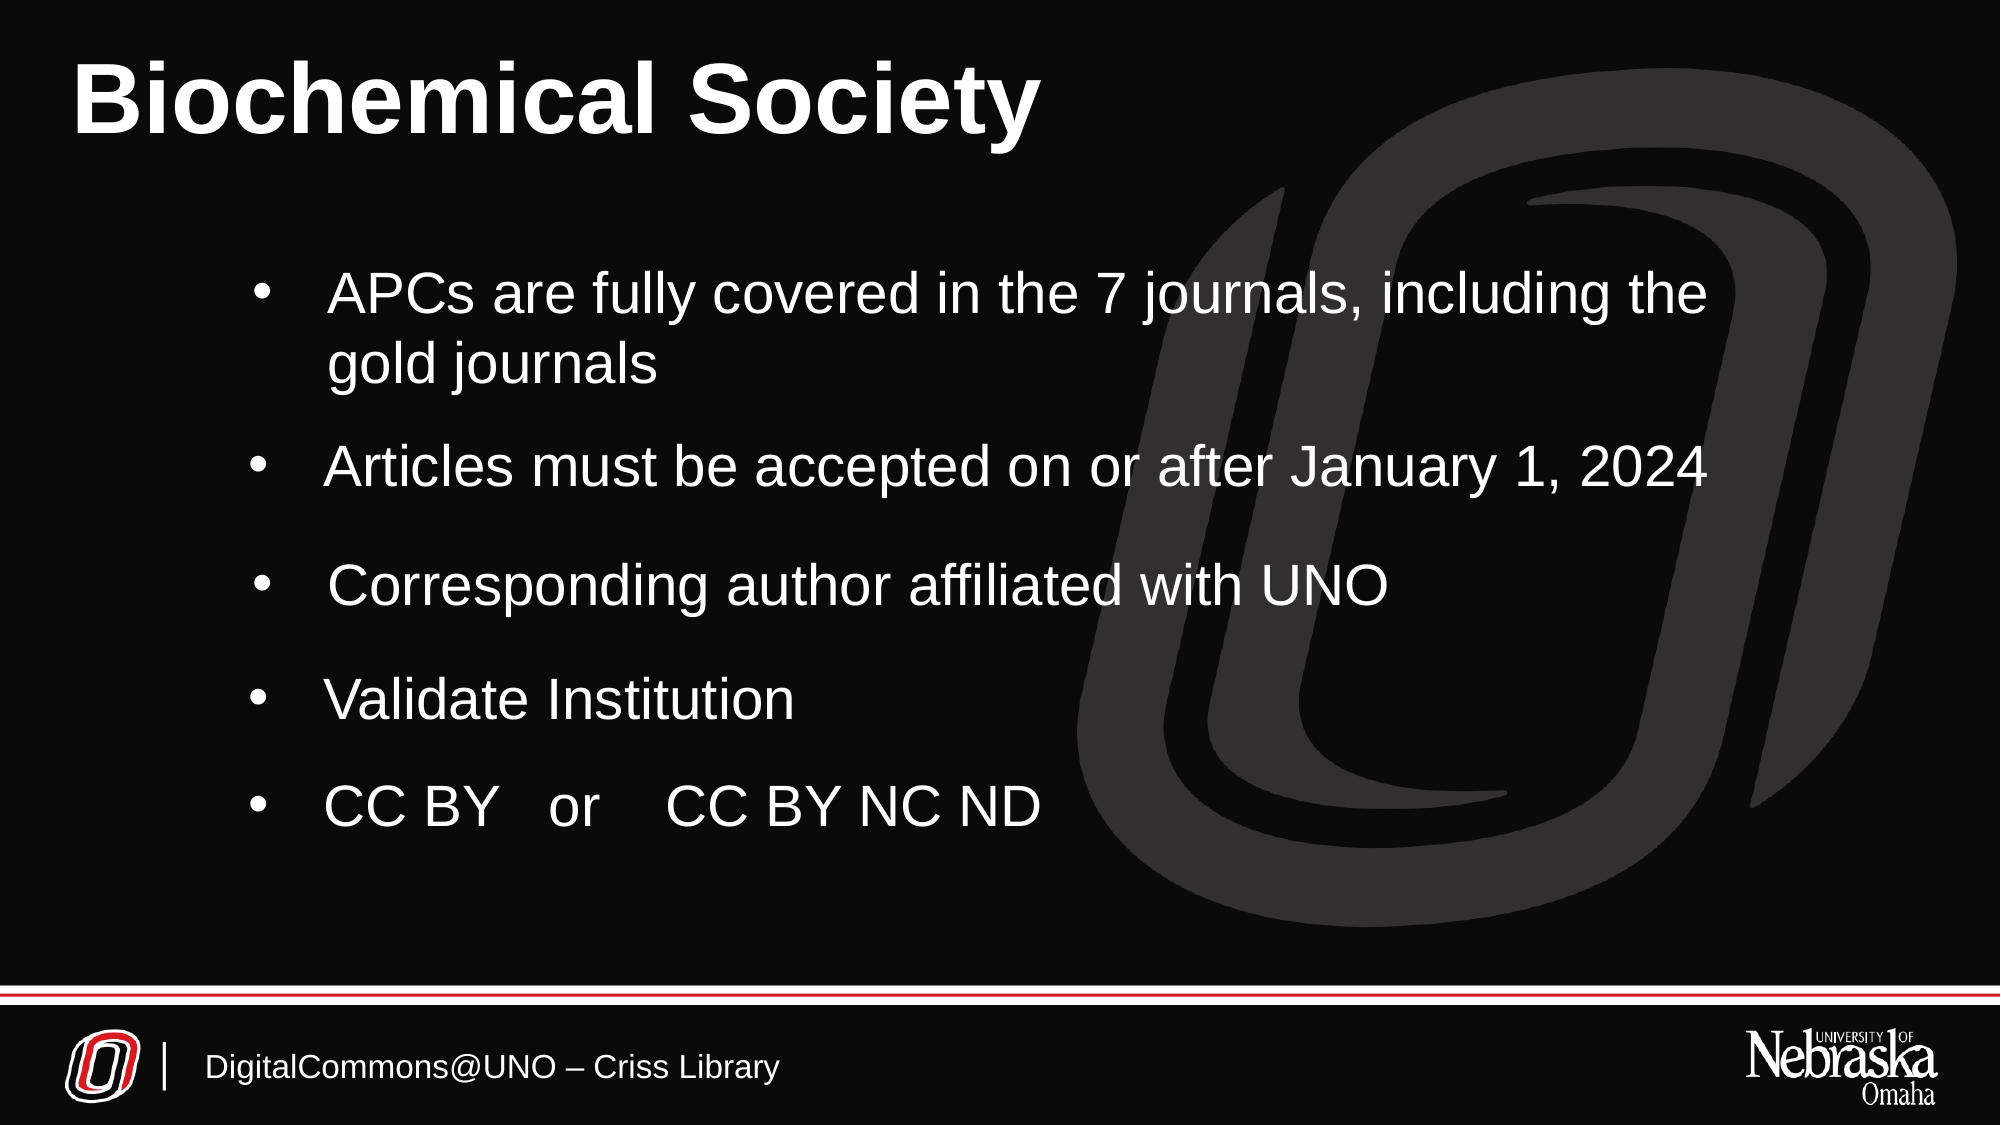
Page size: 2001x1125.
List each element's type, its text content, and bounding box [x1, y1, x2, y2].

text_box Corresponding author affiliated with UNO [237, 539, 1763, 625]
text_box Articles must be accepted on or after January 1, 2024 [233, 421, 1759, 506]
footer DigitalCommons@UNO – Criss Library [189, 1035, 1672, 1096]
text_box APCs are fully covered in the 7 journals, including the gold journals [237, 247, 1763, 403]
title Biochemical Society [56, 39, 1935, 153]
text_box Validate Institution [233, 653, 1759, 739]
text_box CC BY or CC BY NC ND [233, 760, 1759, 846]
